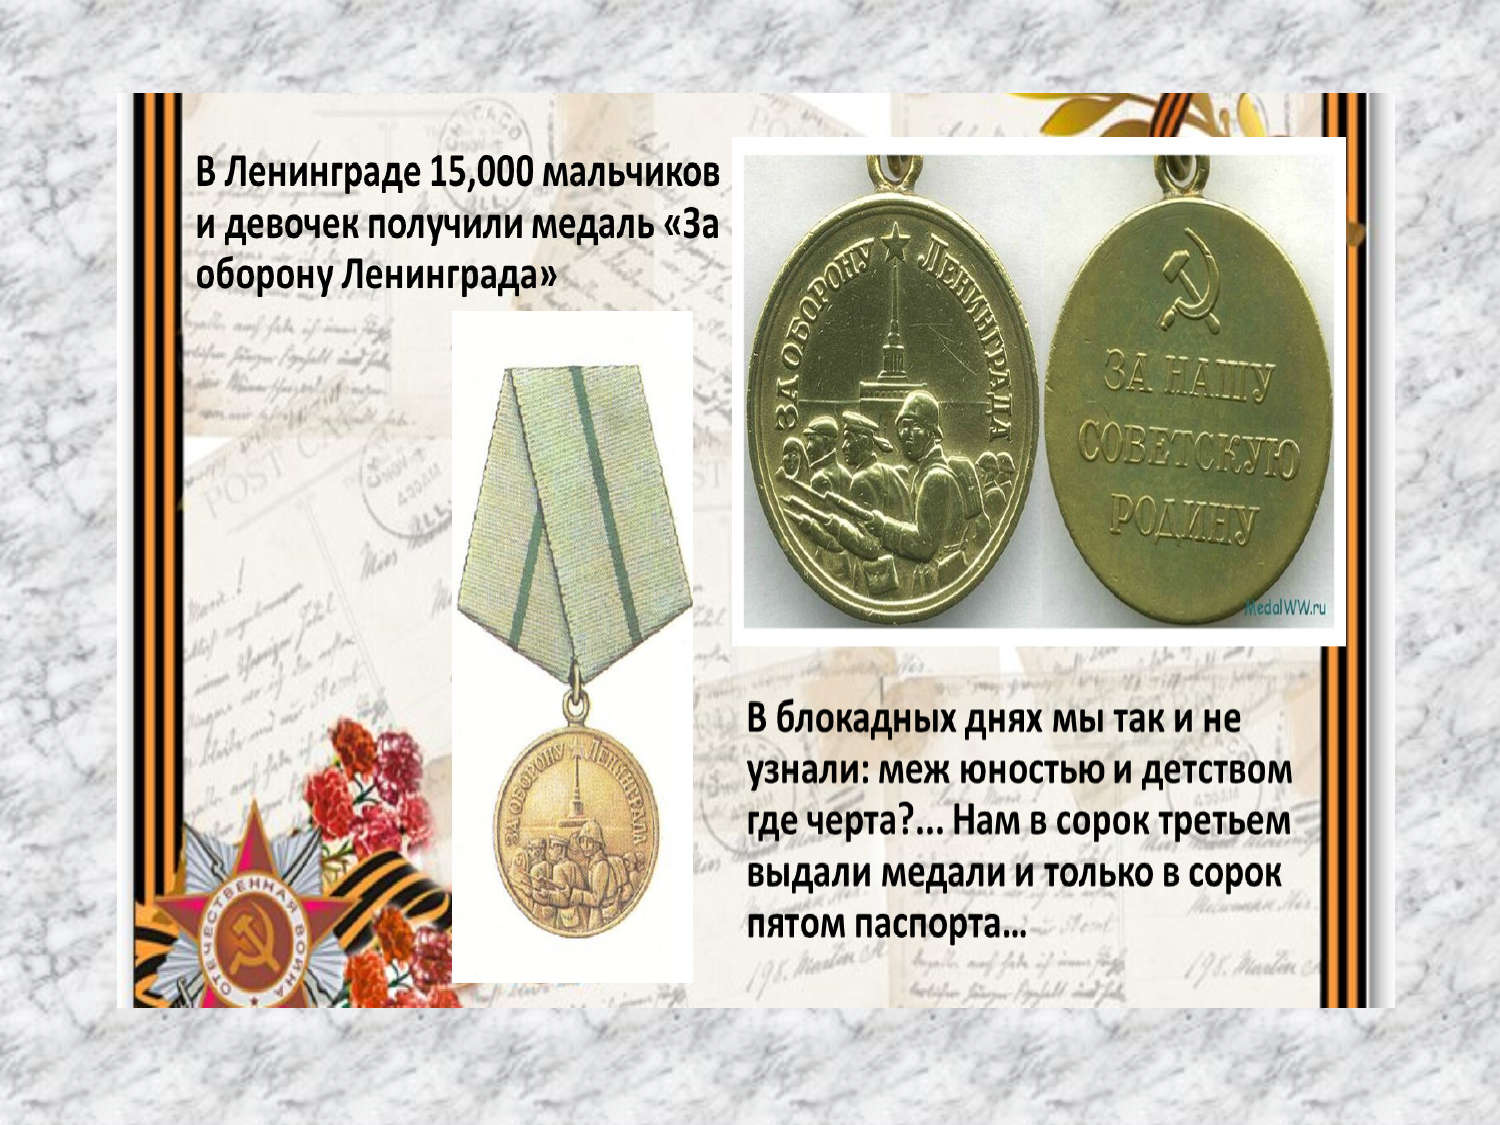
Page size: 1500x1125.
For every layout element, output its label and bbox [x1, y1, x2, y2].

picture [116, 93, 1395, 1008]
